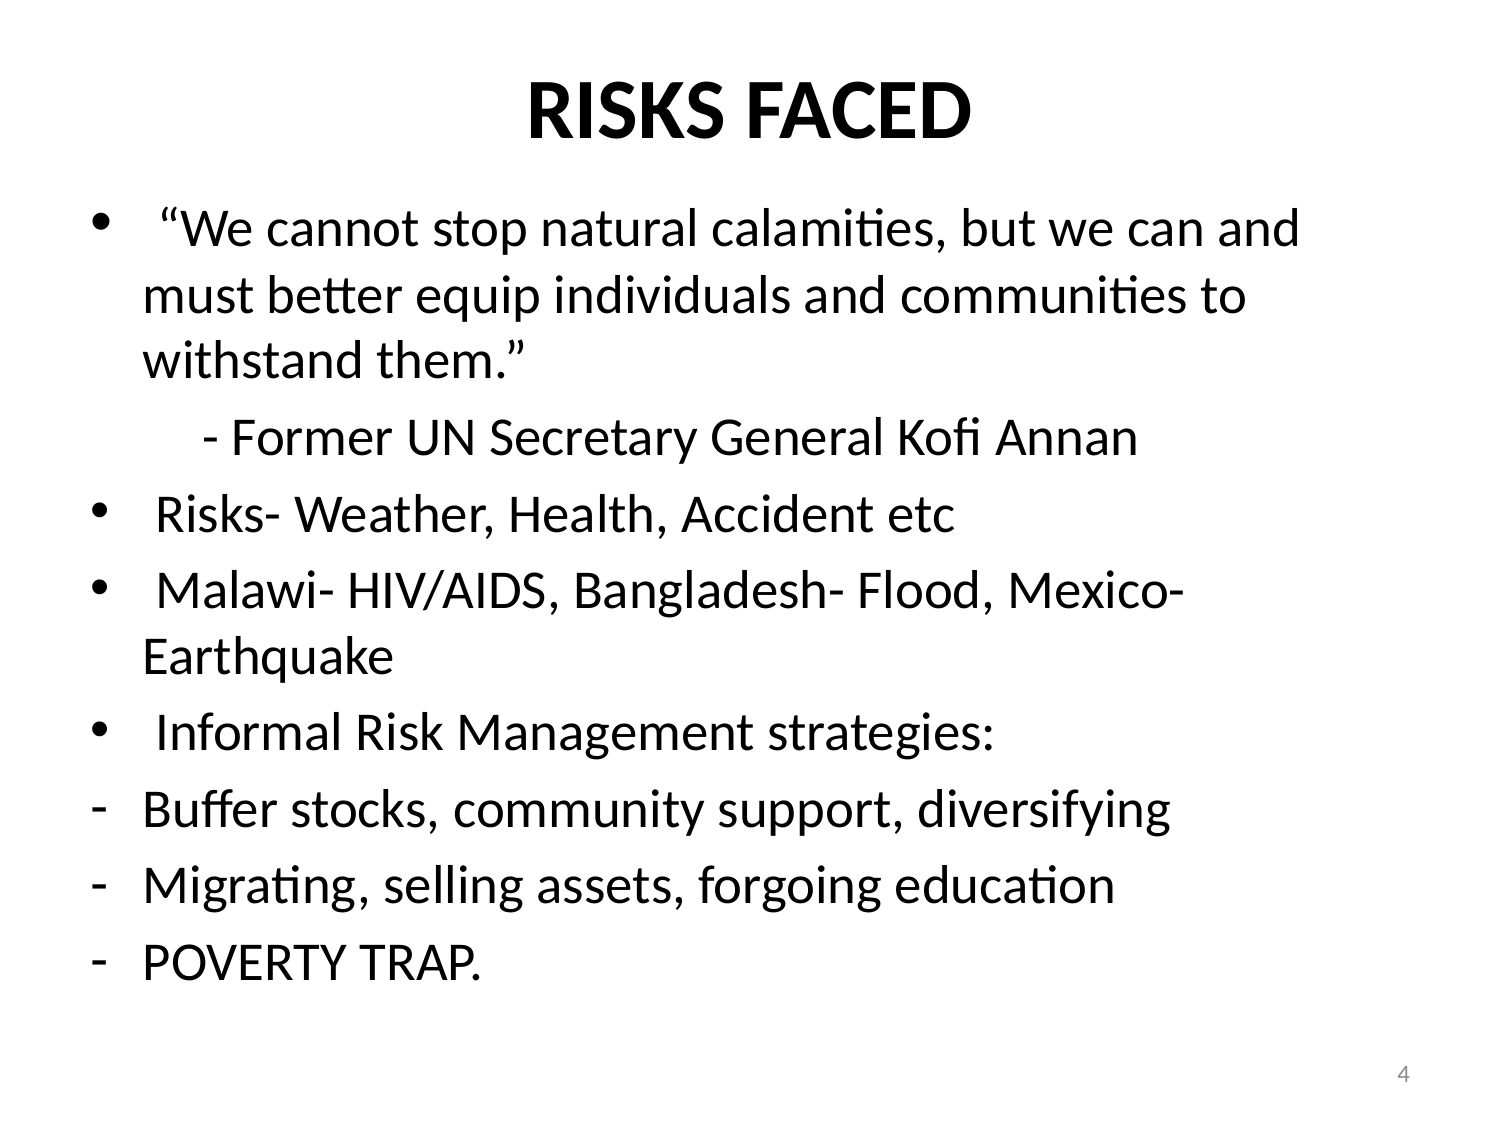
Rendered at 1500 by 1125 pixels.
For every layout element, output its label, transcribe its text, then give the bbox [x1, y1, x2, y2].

title RISKS FACED [74, 44, 1426, 165]
slide_number 4 [1074, 1042, 1425, 1103]
list “We cannot stop natural calamities, but we can and must better equip individuals and communities to withstand them.” - Former UN Secretary General Kofi Annan Risks- Weather, Health, Accident etc Malawi- HIV/AIDS, Bangladesh- Flood, Mexico- Earthquake Informal Risk Management strategies: Buffer stocks, community support, diversifying Migrating, selling assets, forgoing education POVERTY TRAP. [74, 175, 1426, 1006]
